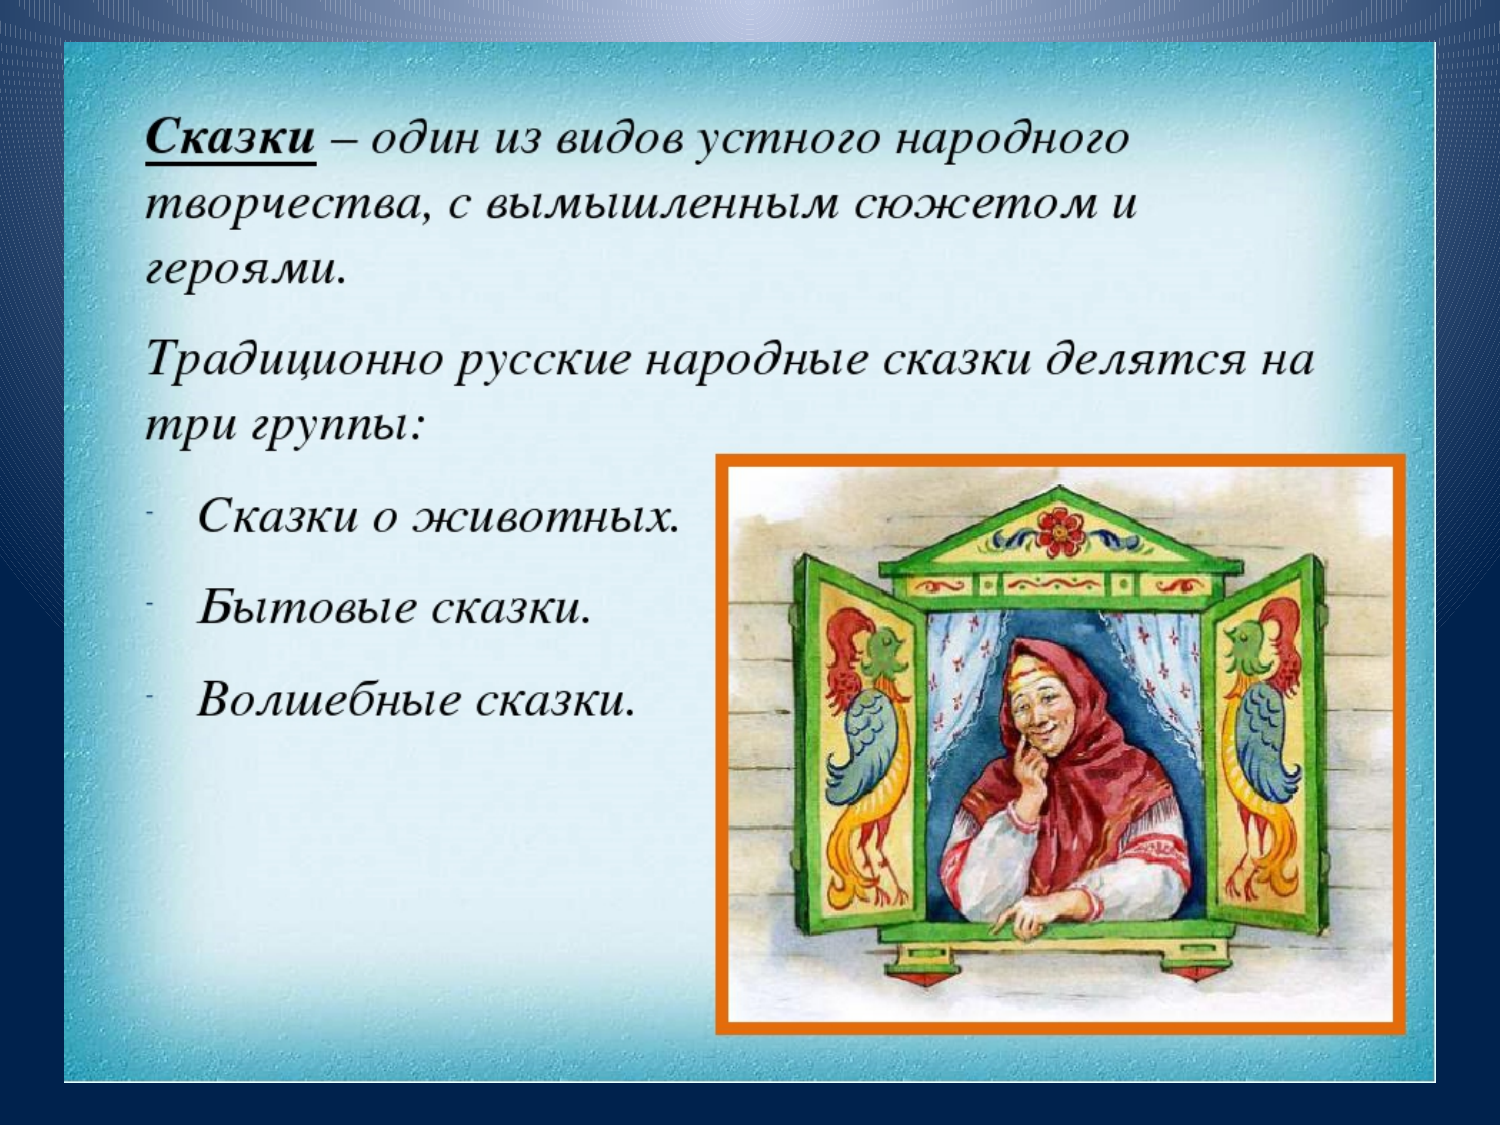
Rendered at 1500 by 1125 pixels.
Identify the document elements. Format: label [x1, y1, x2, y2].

picture [64, 42, 1436, 1083]
